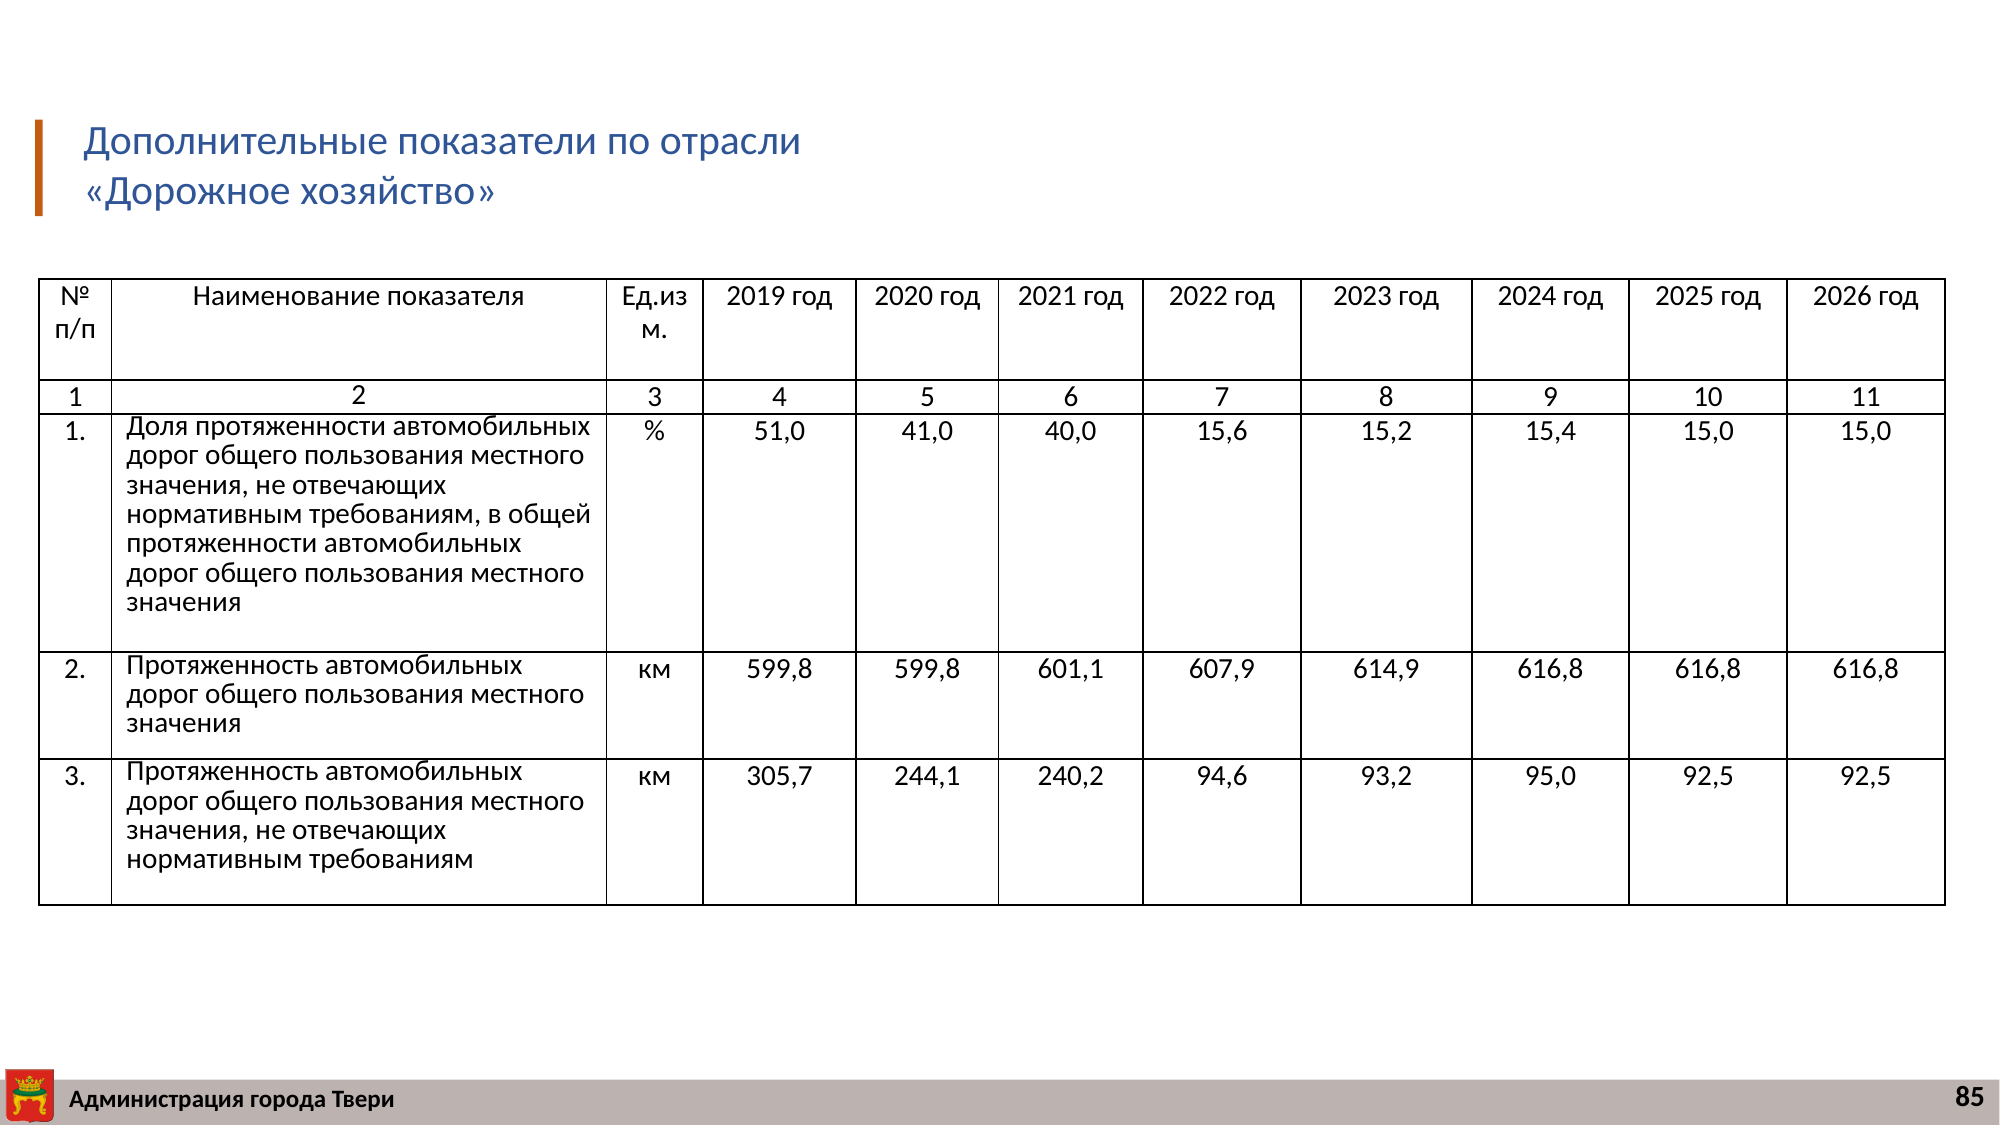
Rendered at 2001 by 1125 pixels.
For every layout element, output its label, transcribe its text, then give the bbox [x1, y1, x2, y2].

table_cell 5 [857, 381, 998, 413]
table_cell 240,2 [999, 760, 1142, 904]
table_cell 92,5 [1630, 760, 1786, 904]
table_cell 2. [40, 653, 111, 758]
table_cell 8 [1302, 381, 1471, 413]
table_cell 616,8 [1630, 653, 1786, 758]
table_cell км [607, 760, 702, 904]
table_cell 92,5 [1788, 760, 1944, 904]
table_cell 3. [40, 760, 111, 904]
table_header 2026 год [1788, 280, 1944, 379]
table_cell Протяженность автомобильных дорог общего пользования местного значения, не отвечающих нормативным требованиям [112, 760, 606, 904]
table_cell Протяженность автомобильных дорог общего пользования местного значения [112, 653, 606, 758]
table_cell км [607, 653, 702, 758]
table_header № п/п [40, 280, 111, 379]
table_cell 15,2 [1302, 415, 1471, 651]
text_box [34, 119, 44, 217]
table_cell 9 [1473, 381, 1628, 413]
table_cell 6 [999, 381, 1142, 413]
table_cell 95,0 [1473, 760, 1628, 904]
table_cell 93,2 [1302, 760, 1471, 904]
table_cell 1. [40, 415, 111, 651]
table_cell 616,8 [1473, 653, 1628, 758]
table_cell 599,8 [704, 653, 855, 758]
table_cell 11 [1788, 381, 1944, 413]
table_header 2023 год [1302, 280, 1471, 379]
table_header 2021 год [999, 280, 1142, 379]
table_cell 1 [40, 381, 111, 413]
table_cell 2 [112, 381, 606, 413]
table_cell 616,8 [1788, 653, 1944, 758]
table_header 2020 год [857, 280, 998, 379]
table_header 2019 год [704, 280, 855, 379]
table_cell 94,6 [1144, 760, 1300, 904]
table_header Ед.изм. [607, 280, 702, 379]
table_cell 15,0 [1788, 415, 1944, 651]
table_cell % [607, 415, 702, 651]
table_cell 10 [1630, 381, 1786, 413]
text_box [5, 1069, 412, 1124]
table_cell 15,6 [1144, 415, 1300, 651]
table_header 2024 год [1473, 280, 1628, 379]
table_cell 601,1 [999, 653, 1142, 758]
table_cell Доля протяженности автомобильных дорог общего пользования местного значения, не отвечающих нормативным требованиям, в общей протяженности автомобильных дорог общего пользования местного значения [112, 415, 606, 651]
slide_number 85 [1550, 1065, 2000, 1125]
table_cell 7 [1144, 381, 1300, 413]
table_cell 15,0 [1630, 415, 1786, 651]
table_cell 614,9 [1302, 653, 1471, 758]
table_cell 599,8 [857, 653, 998, 758]
table_header Наименование показателя [112, 280, 606, 379]
table_header 2022 год [1144, 280, 1300, 379]
table_cell 51,0 [704, 415, 855, 651]
table_header 2025 год [1630, 280, 1786, 379]
table_cell 305,7 [704, 760, 855, 904]
table_cell 3 [607, 381, 702, 413]
table_cell 4 [704, 381, 855, 413]
table_cell 41,0 [857, 415, 998, 651]
table_cell 244,1 [857, 760, 998, 904]
text_box Дополнительные показатели по отрасли «Дорожное хозяйство» [68, 79, 1967, 246]
text_box [0, 1078, 1550, 1125]
table_cell 15,4 [1473, 415, 1628, 651]
table_cell 40,0 [999, 415, 1142, 651]
table_cell 607,9 [1144, 653, 1300, 758]
